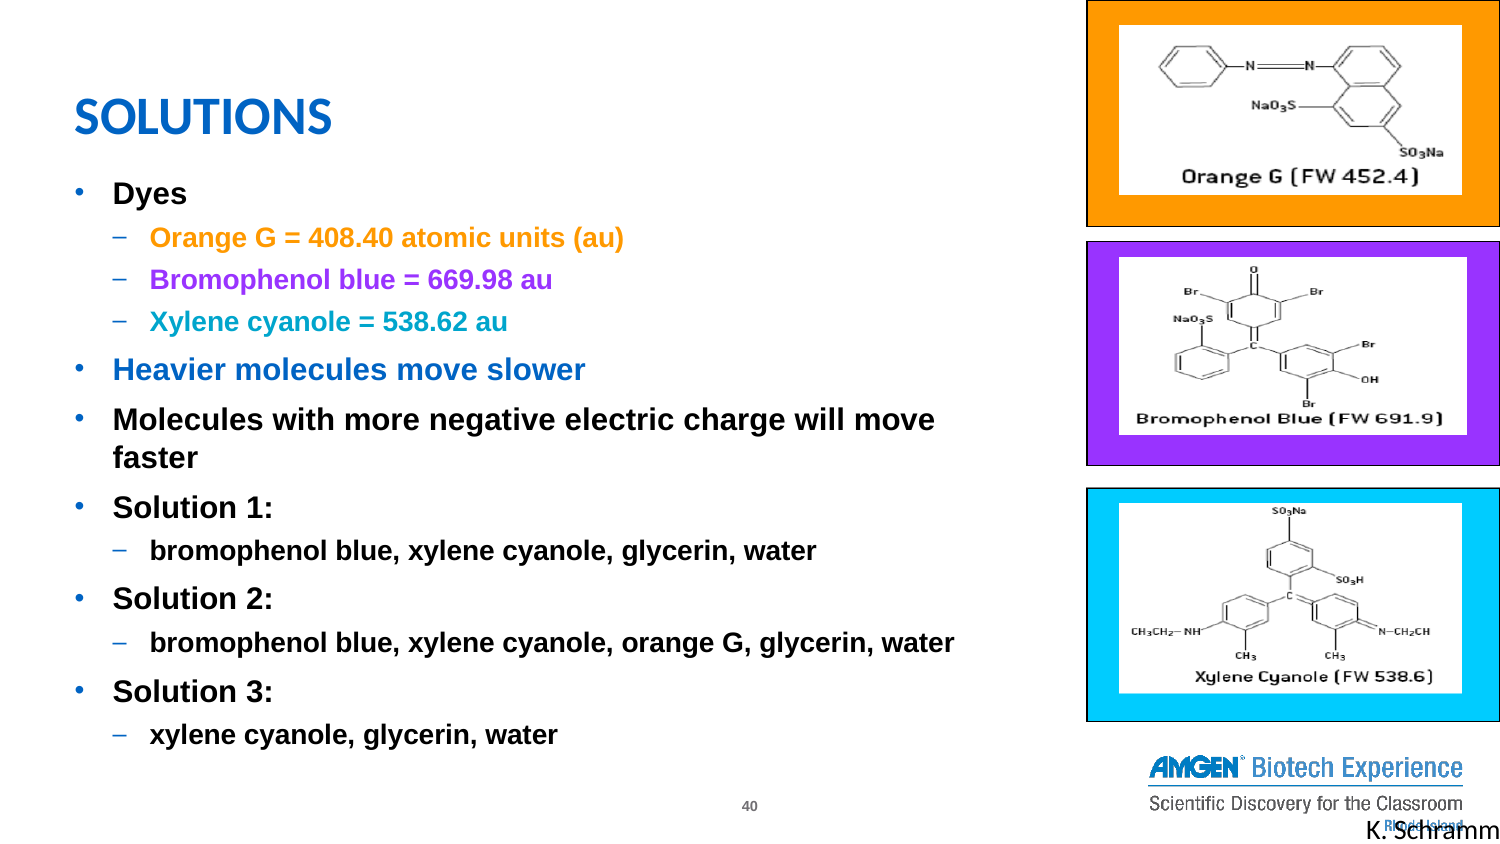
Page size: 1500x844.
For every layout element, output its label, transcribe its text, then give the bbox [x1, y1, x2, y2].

text_box K. Schramm [1351, 804, 1500, 844]
picture [1086, 0, 1500, 723]
picture [1148, 755, 1463, 831]
picture [1120, 504, 1461, 693]
title Solutions [59, 72, 1080, 153]
list Dyes Orange G = 408.40 atomic units (au) Bromophenol blue = 669.98 au Xylene cyanole = 538.62 au Heavier molecules move slower Molecules with more negative electric charge will move faster Solution 1: bromophenol blue, xylene cyanole, glycerin, water Solution 2: bromophenol blue, xylene cyanole, orange G, glycerin, water Solution 3: xylene cyanole, glycerin, water [59, 165, 1021, 722]
